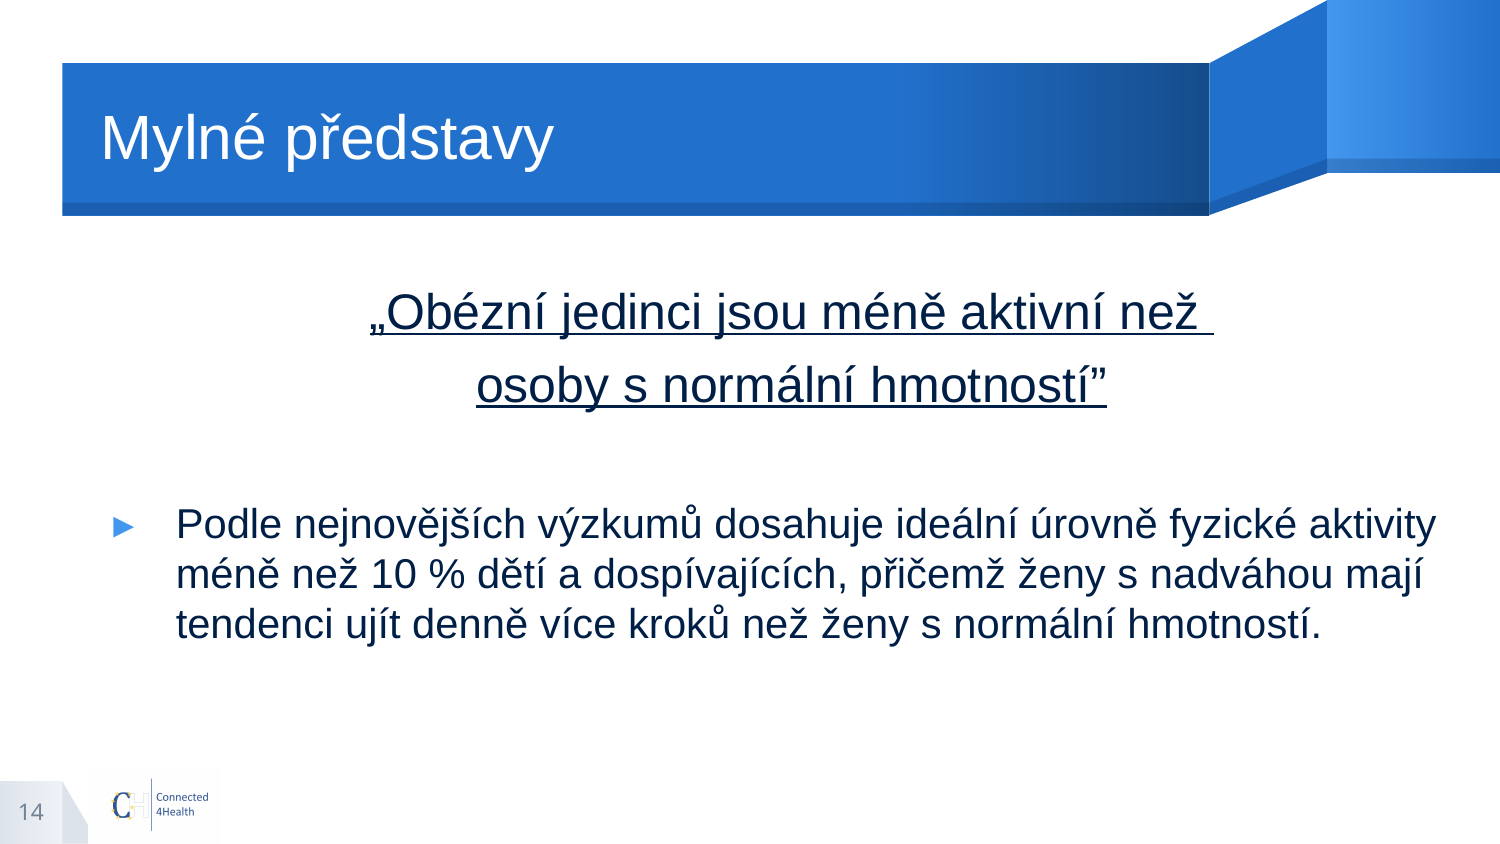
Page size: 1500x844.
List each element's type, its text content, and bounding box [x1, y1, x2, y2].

picture [88, 769, 220, 844]
title Mylné představy [100, 64, 1210, 215]
slide_number 14 [0, 781, 63, 844]
list „Obézní jedinci jsou méně aktivní než osoby s normální hmotností” Podle nejnovějších výzkumů dosahuje ideální úrovně fyzické aktivity méně než 10 % dětí a dospívajících, přičemž ženy s nadváhou mají tendenci ujít denně více kroků než ženy s normální hmotností. [100, 279, 1471, 744]
